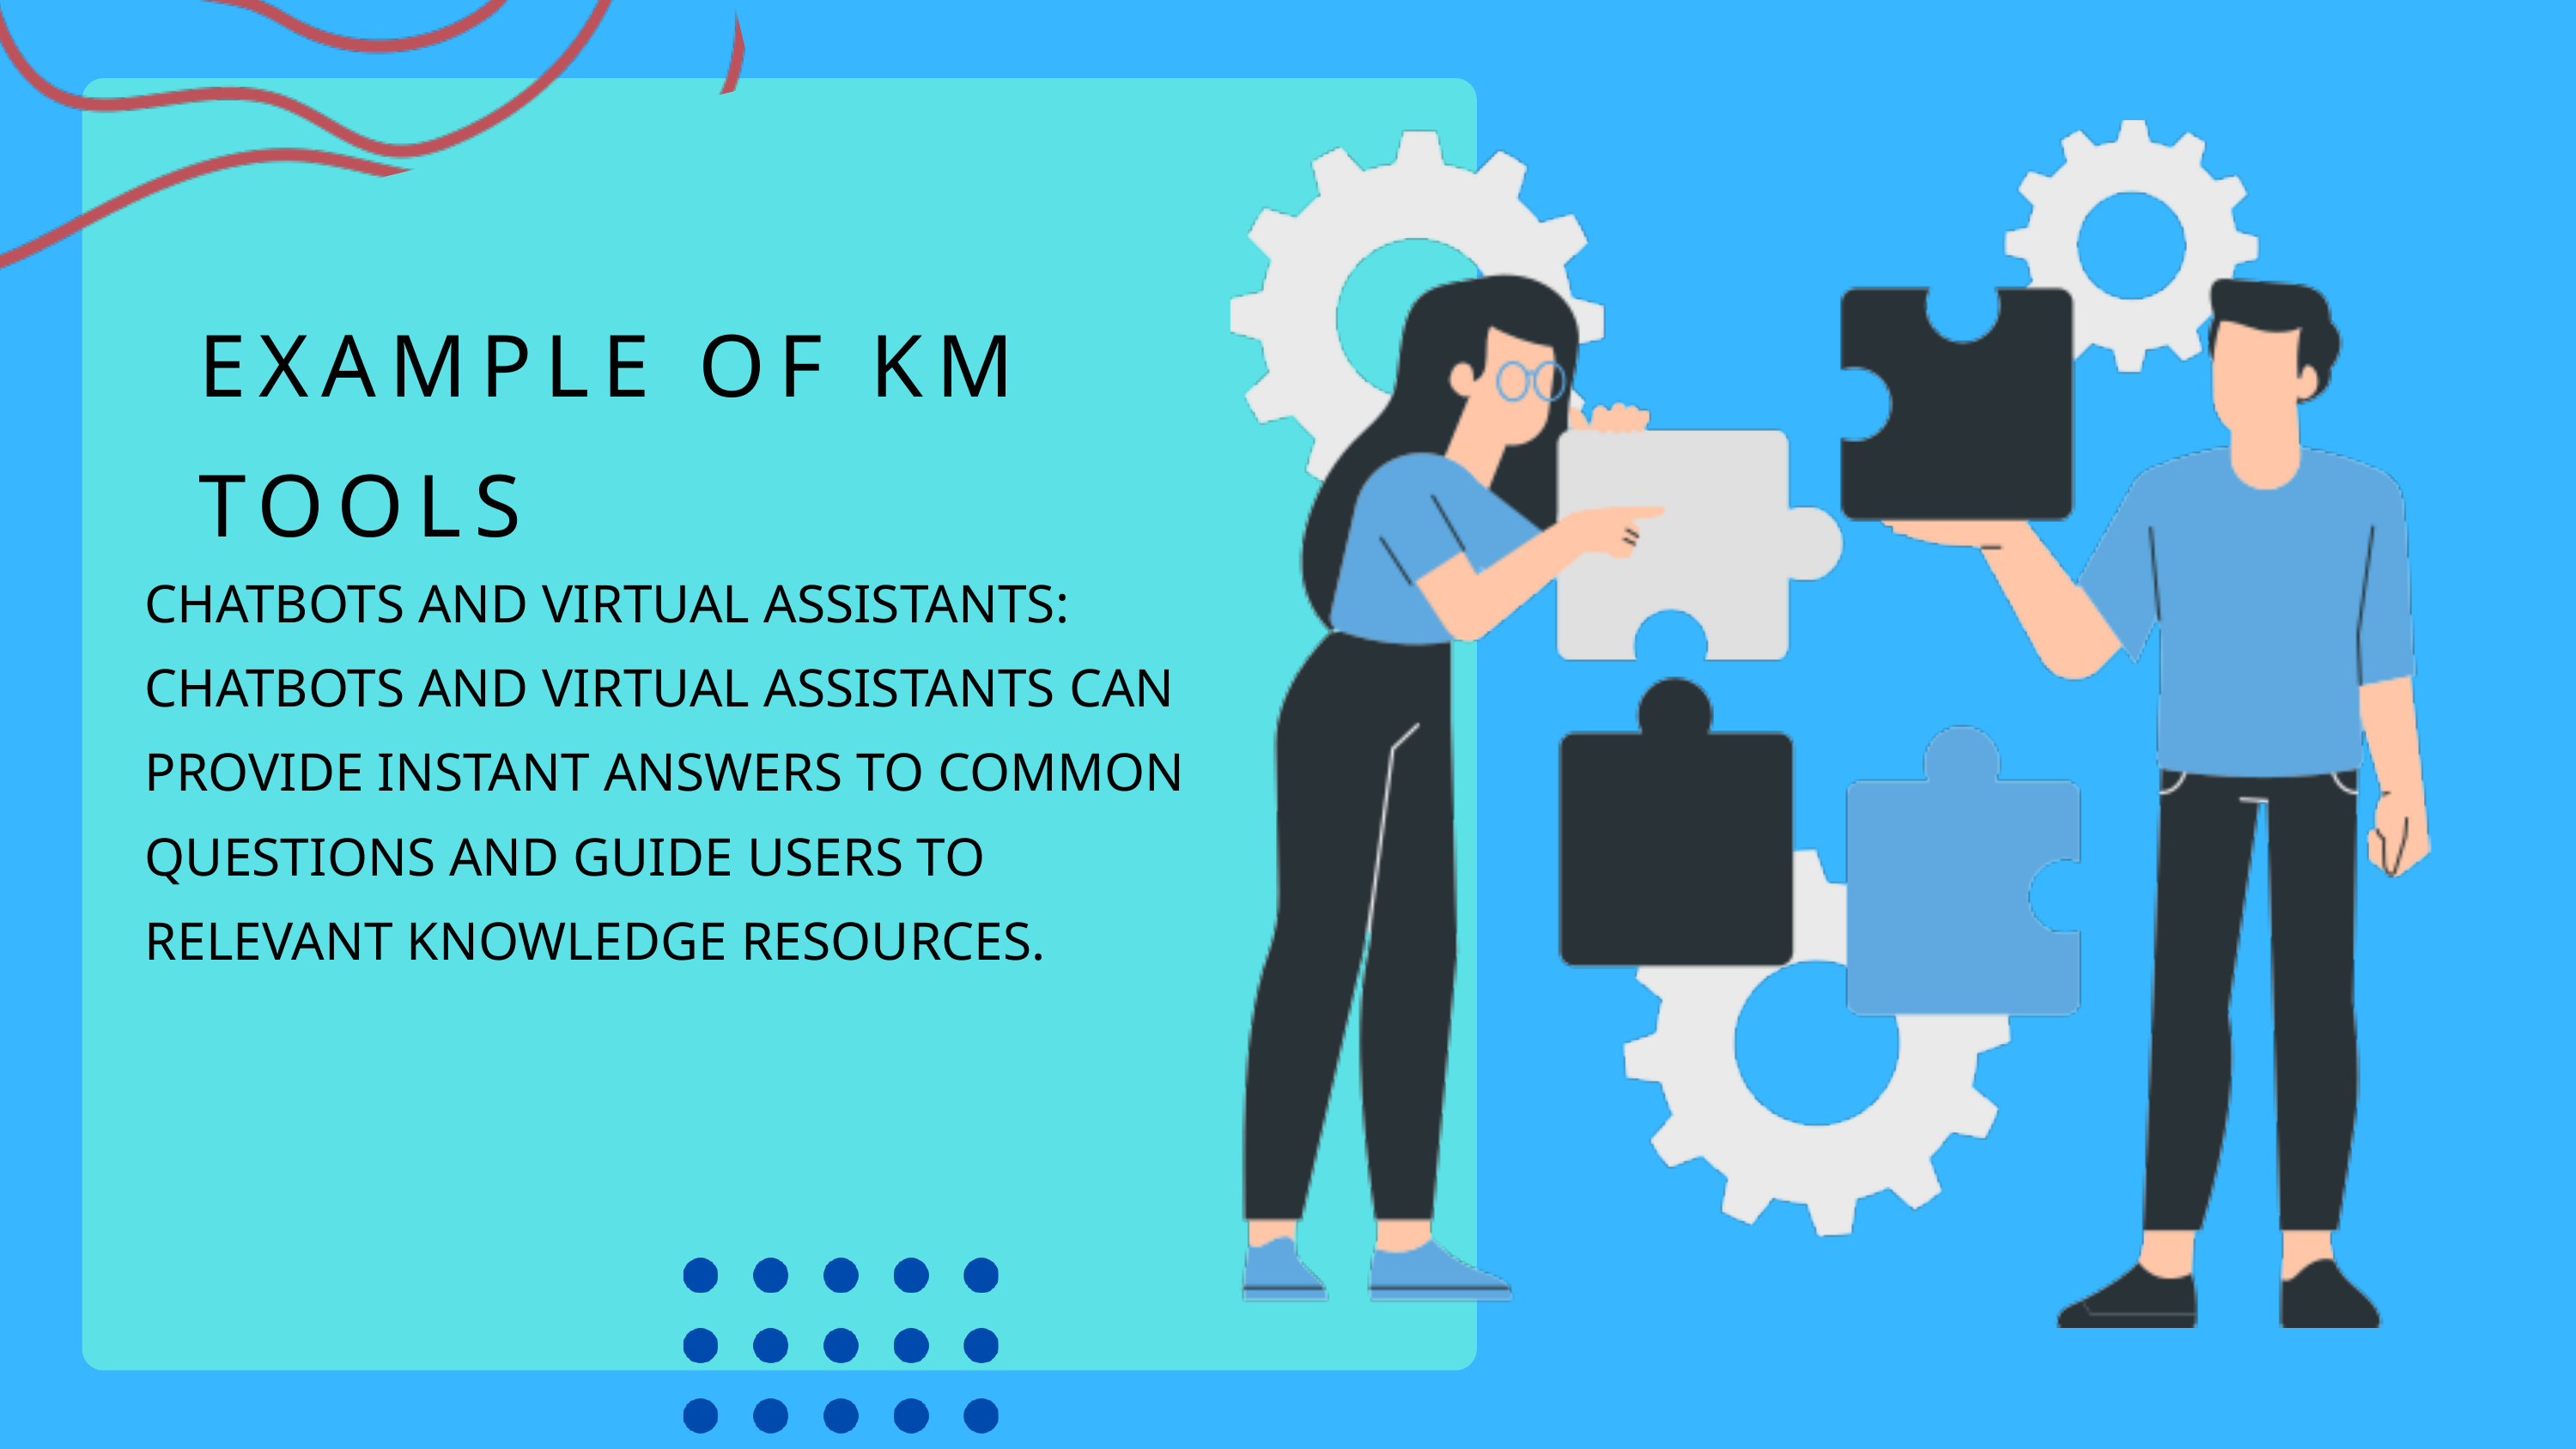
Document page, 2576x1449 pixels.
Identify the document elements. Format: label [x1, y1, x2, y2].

text_box [82, 77, 1478, 1371]
text_box [1481, 120, 2432, 1328]
text_box [683, 1378, 999, 1449]
text_box [0, 0, 752, 271]
